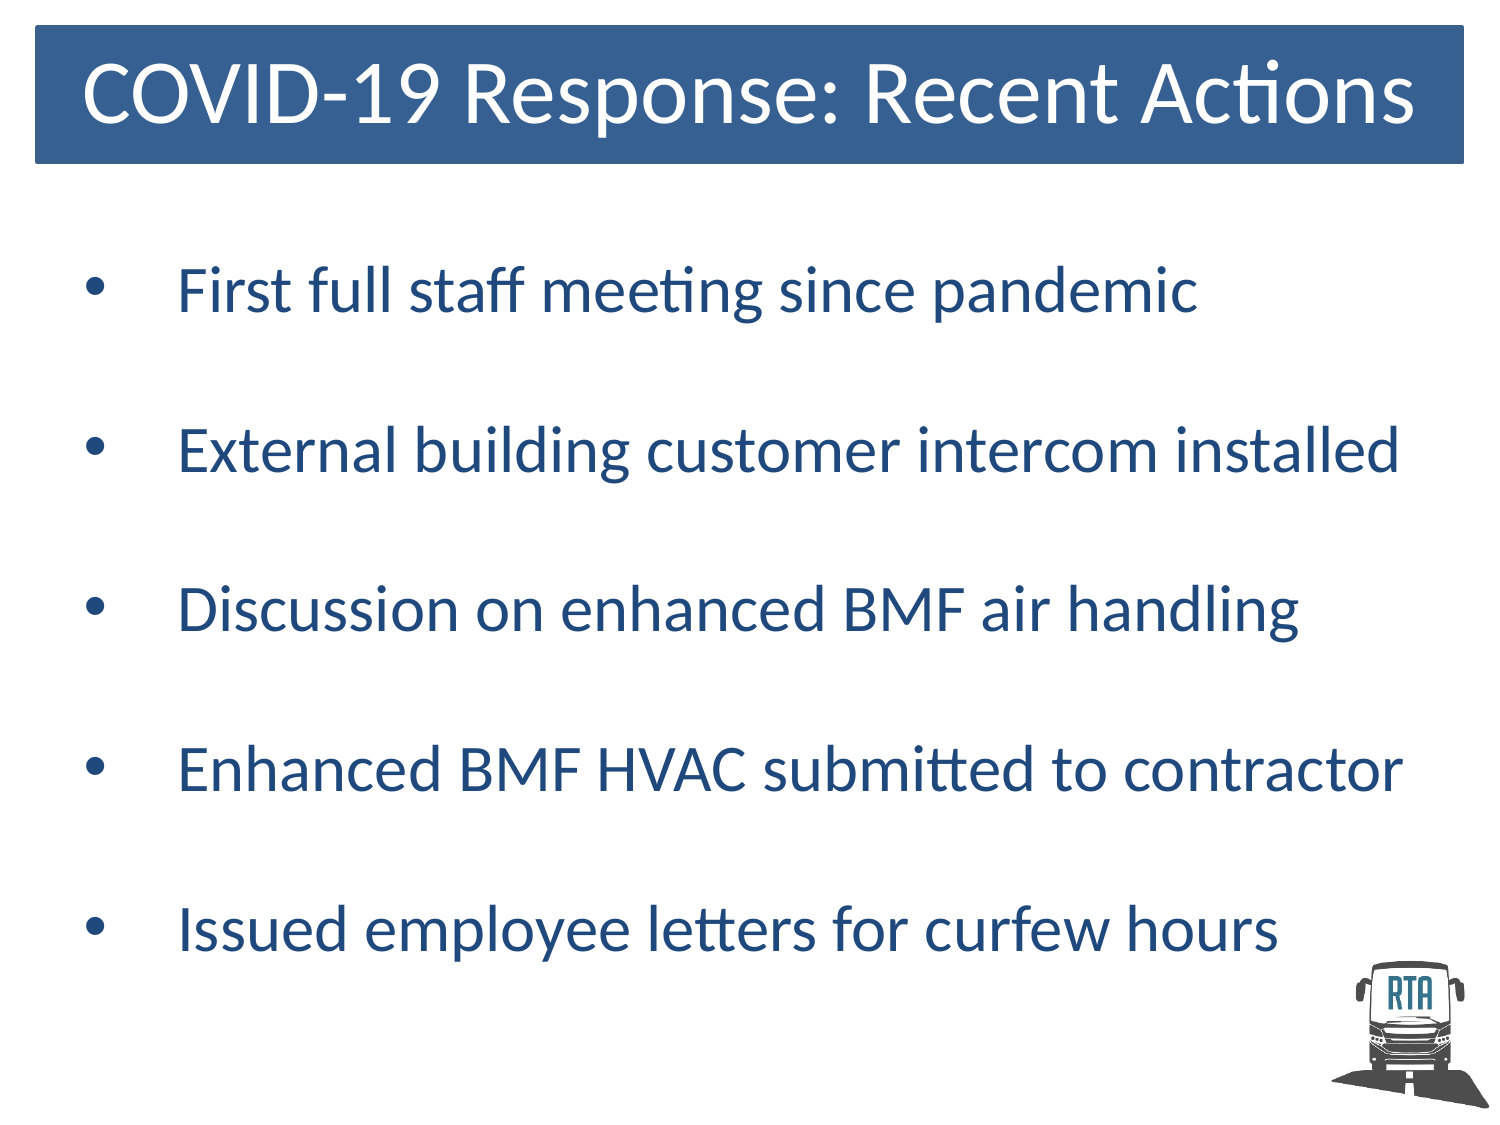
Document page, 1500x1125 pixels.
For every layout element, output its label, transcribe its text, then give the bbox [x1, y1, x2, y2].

text_box [35, 25, 1464, 164]
text_box First full staff meeting since pandemic External building customer intercom installed Discussion on enhanced BMF air handling Enhanced BMF HVAC submitted to contractor Issued employee letters for curfew hours [68, 158, 1432, 973]
text_box COVID-19 Response: Recent Actions [37, 24, 1463, 150]
picture [1324, 953, 1500, 1119]
